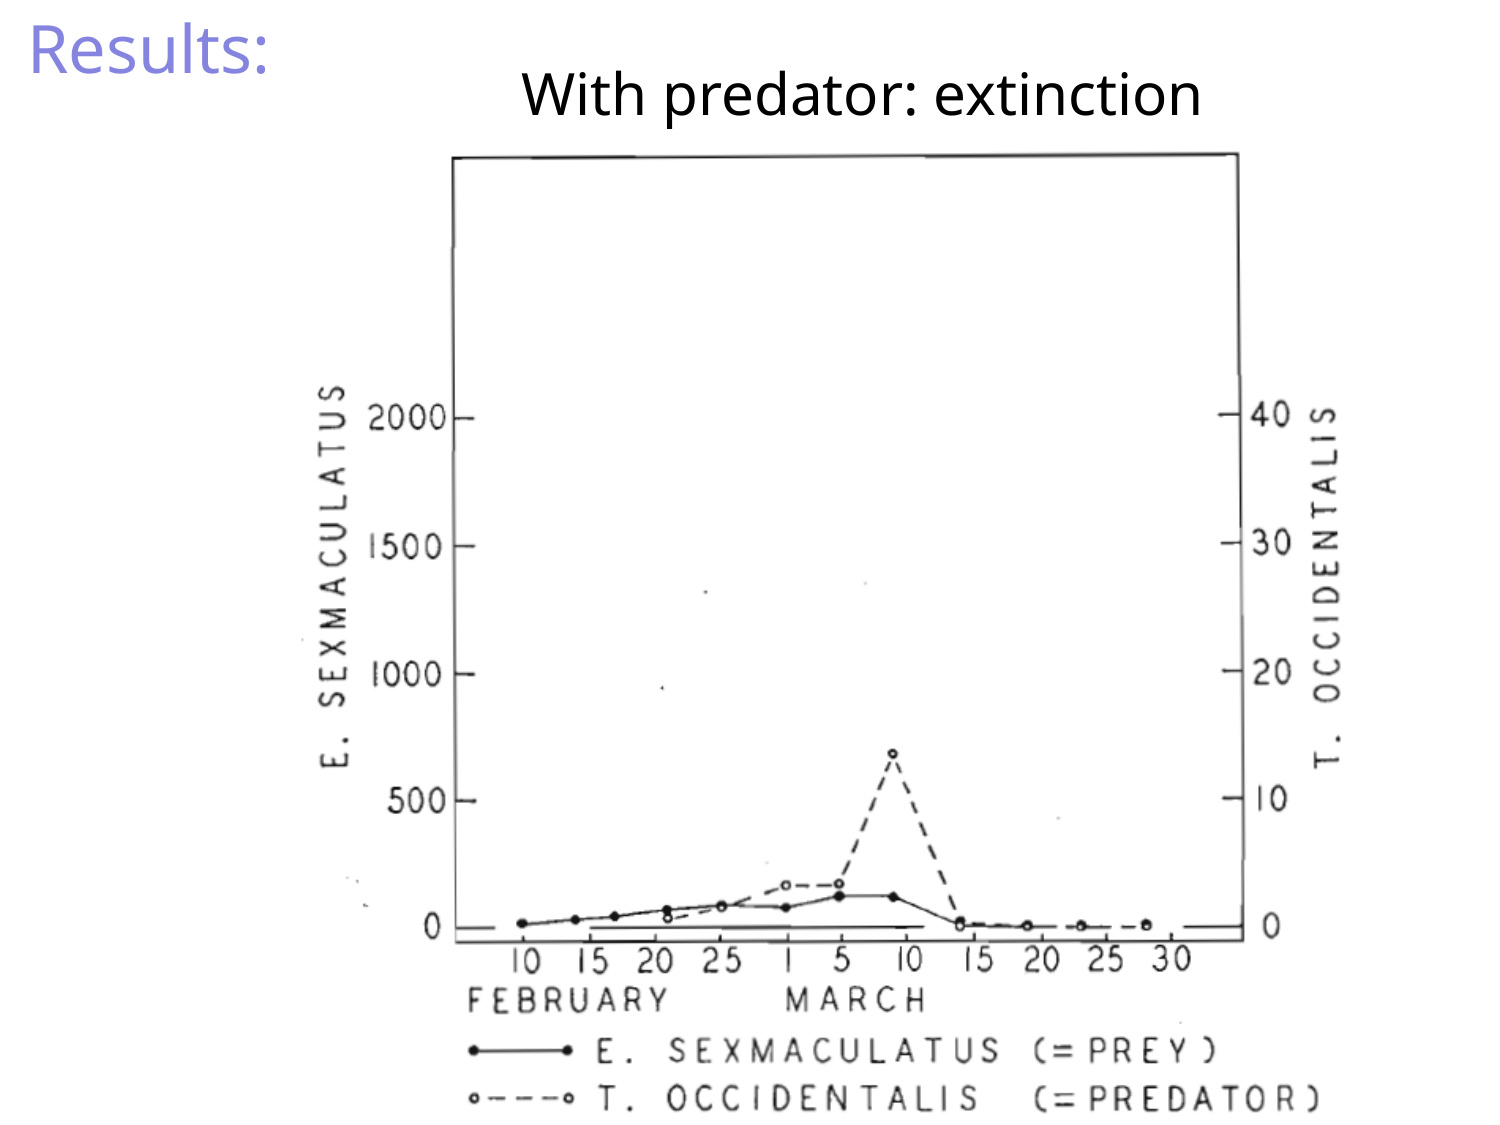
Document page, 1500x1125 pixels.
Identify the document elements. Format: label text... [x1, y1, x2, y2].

text_box [78, 133, 1500, 219]
text_box With predator: extinction [374, 50, 1350, 135]
picture [274, 138, 1382, 1125]
text_box Results: [12, 0, 525, 95]
